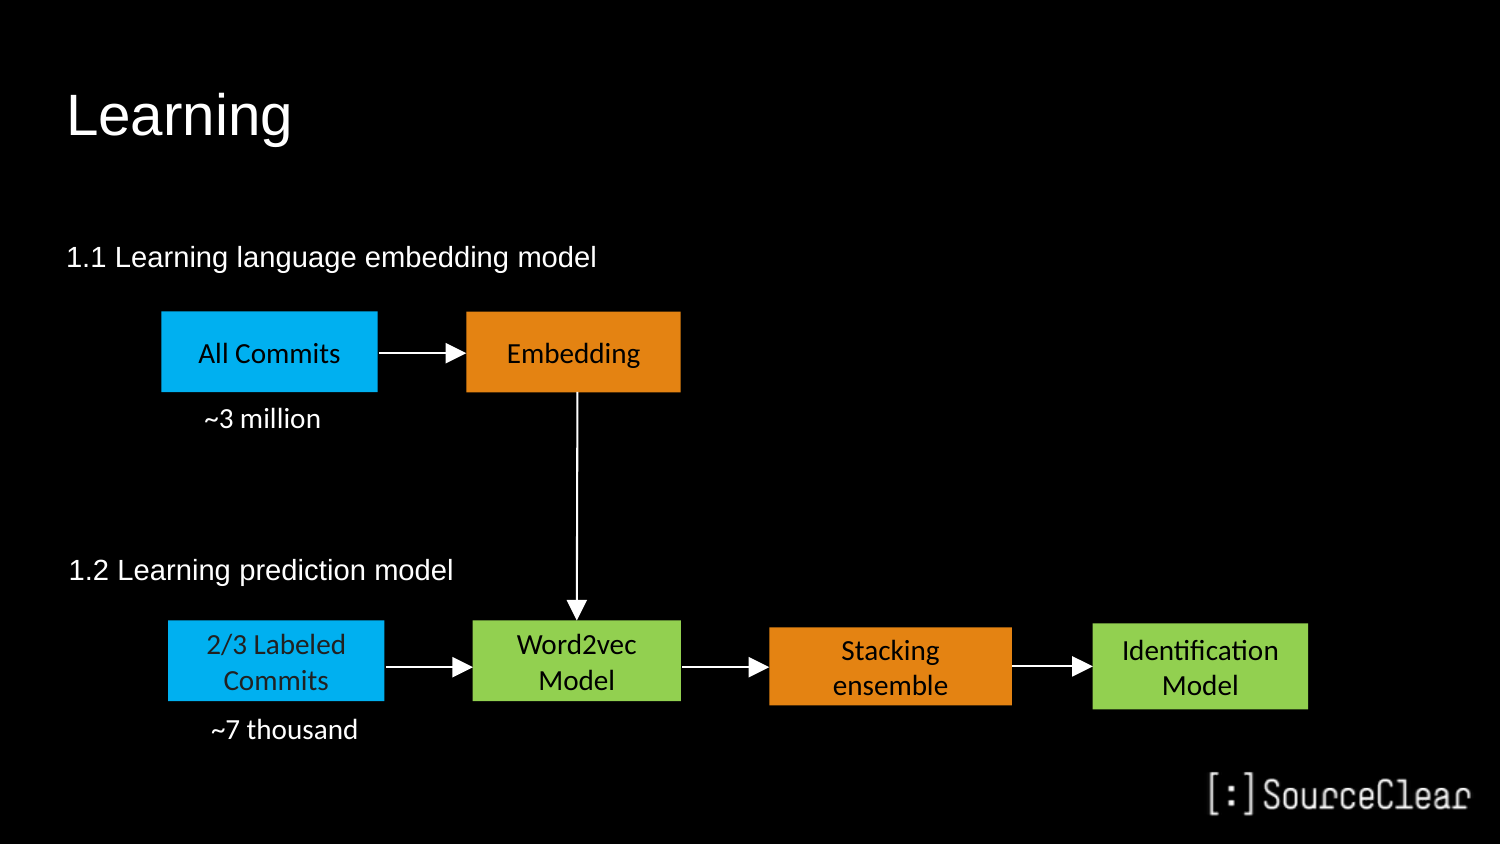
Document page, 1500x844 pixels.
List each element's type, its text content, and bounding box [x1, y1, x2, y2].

text_box 2/3 Labeled Commits [168, 620, 385, 702]
text_box Stacking ensemble [769, 627, 1012, 706]
text_box ~7 thousand [196, 702, 412, 753]
text_box All Commits [161, 311, 378, 393]
text_box Embedding [466, 311, 681, 393]
text_box Identification Model [1092, 623, 1309, 710]
text_box ~3 million [189, 391, 364, 443]
text_box 1.2 Learning prediction model [53, 543, 499, 595]
text_box 1.1 Learning language embedding model [51, 230, 701, 282]
title Learning [51, 72, 1449, 167]
picture [1196, 757, 1485, 829]
text_box Word2vec Model [472, 620, 681, 702]
